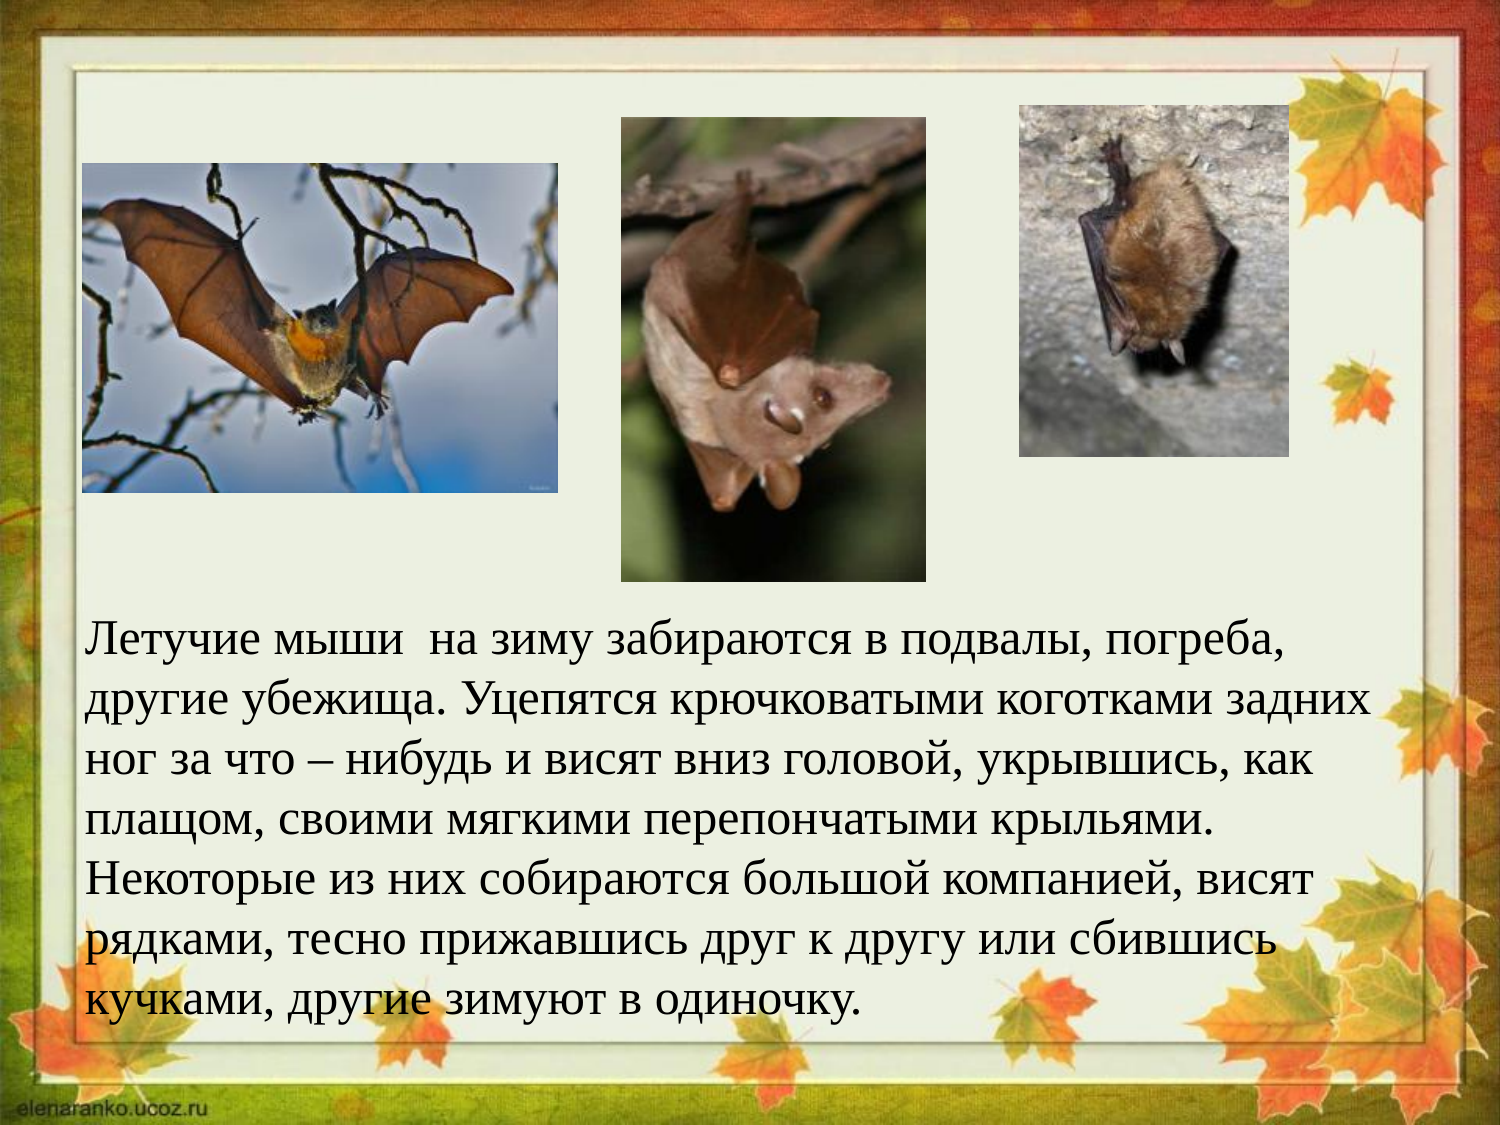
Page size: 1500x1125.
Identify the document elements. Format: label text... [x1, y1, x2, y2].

text_box Летучие мыши на зиму забираются в подвалы, погреба, другие убежища. Уцепятся крючковатыми коготками задних ног за что – нибудь и висят вниз головой, укрывшись, как плащом, своими мягкими перепончатыми крыльями. Некоторые из них собираются большой компанией, висят рядками, тесно прижавшись друг к другу или сбившись кучками, другие зимуют в одиночку. [70, 597, 1454, 1033]
picture [0, 0, 1500, 1125]
